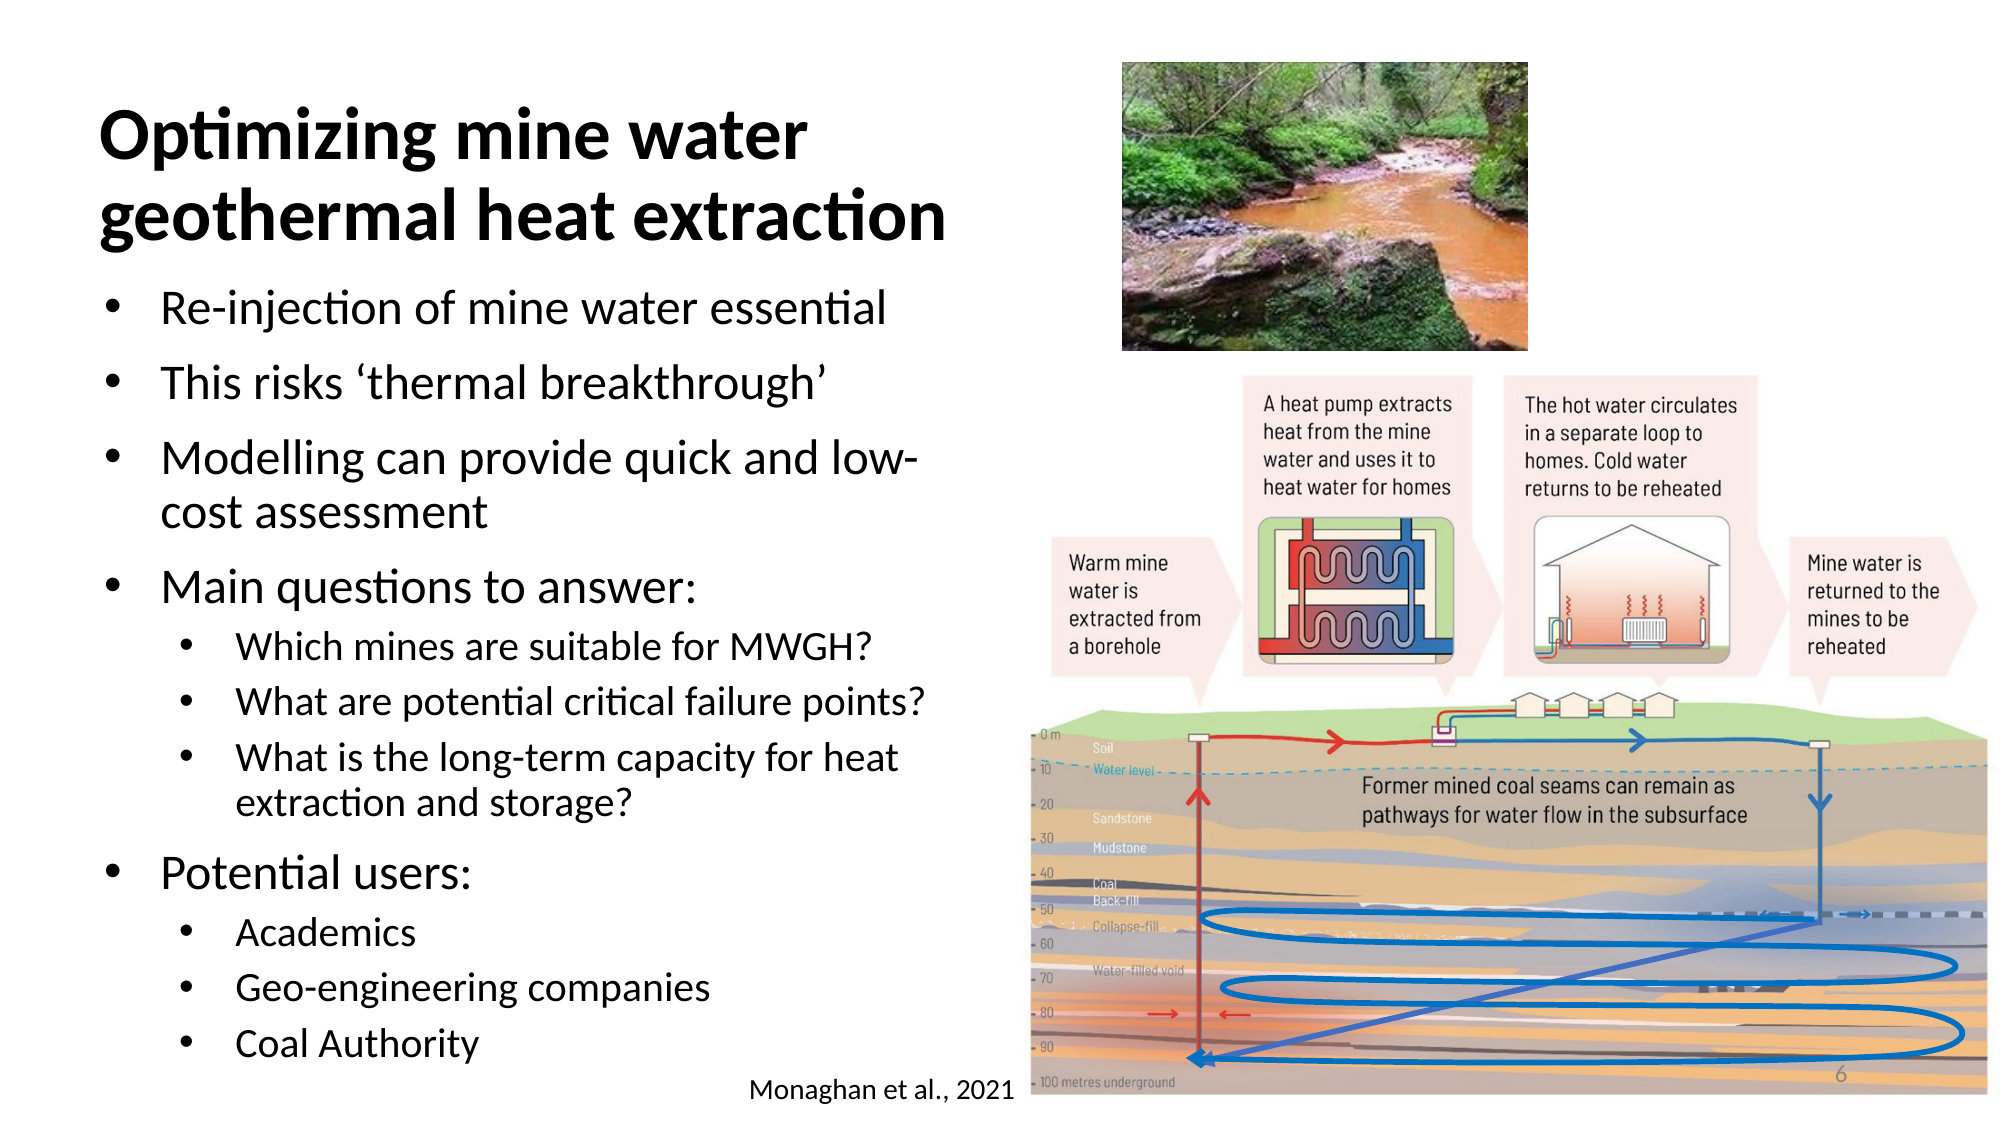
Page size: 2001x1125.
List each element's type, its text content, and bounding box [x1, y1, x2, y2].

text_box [1196, 921, 1822, 1063]
text_box Monaghan et al., 2021 [667, 1062, 1031, 1113]
picture [1122, 62, 1529, 352]
list Re-injection of mine water essential This risks ‘thermal breakthrough’ Modelling can provide quick and low-cost assessment Main questions to answer: Which mines are suitable for MWGH? What are potential critical failure points? What is the long-term capacity for heat extraction and storage? Potential users: Academics Geo-engineering companies Coal Authority [70, 274, 1000, 1031]
picture [1021, 363, 2000, 1103]
title Optimizing mine water geothermal heat extraction [84, 119, 1014, 324]
